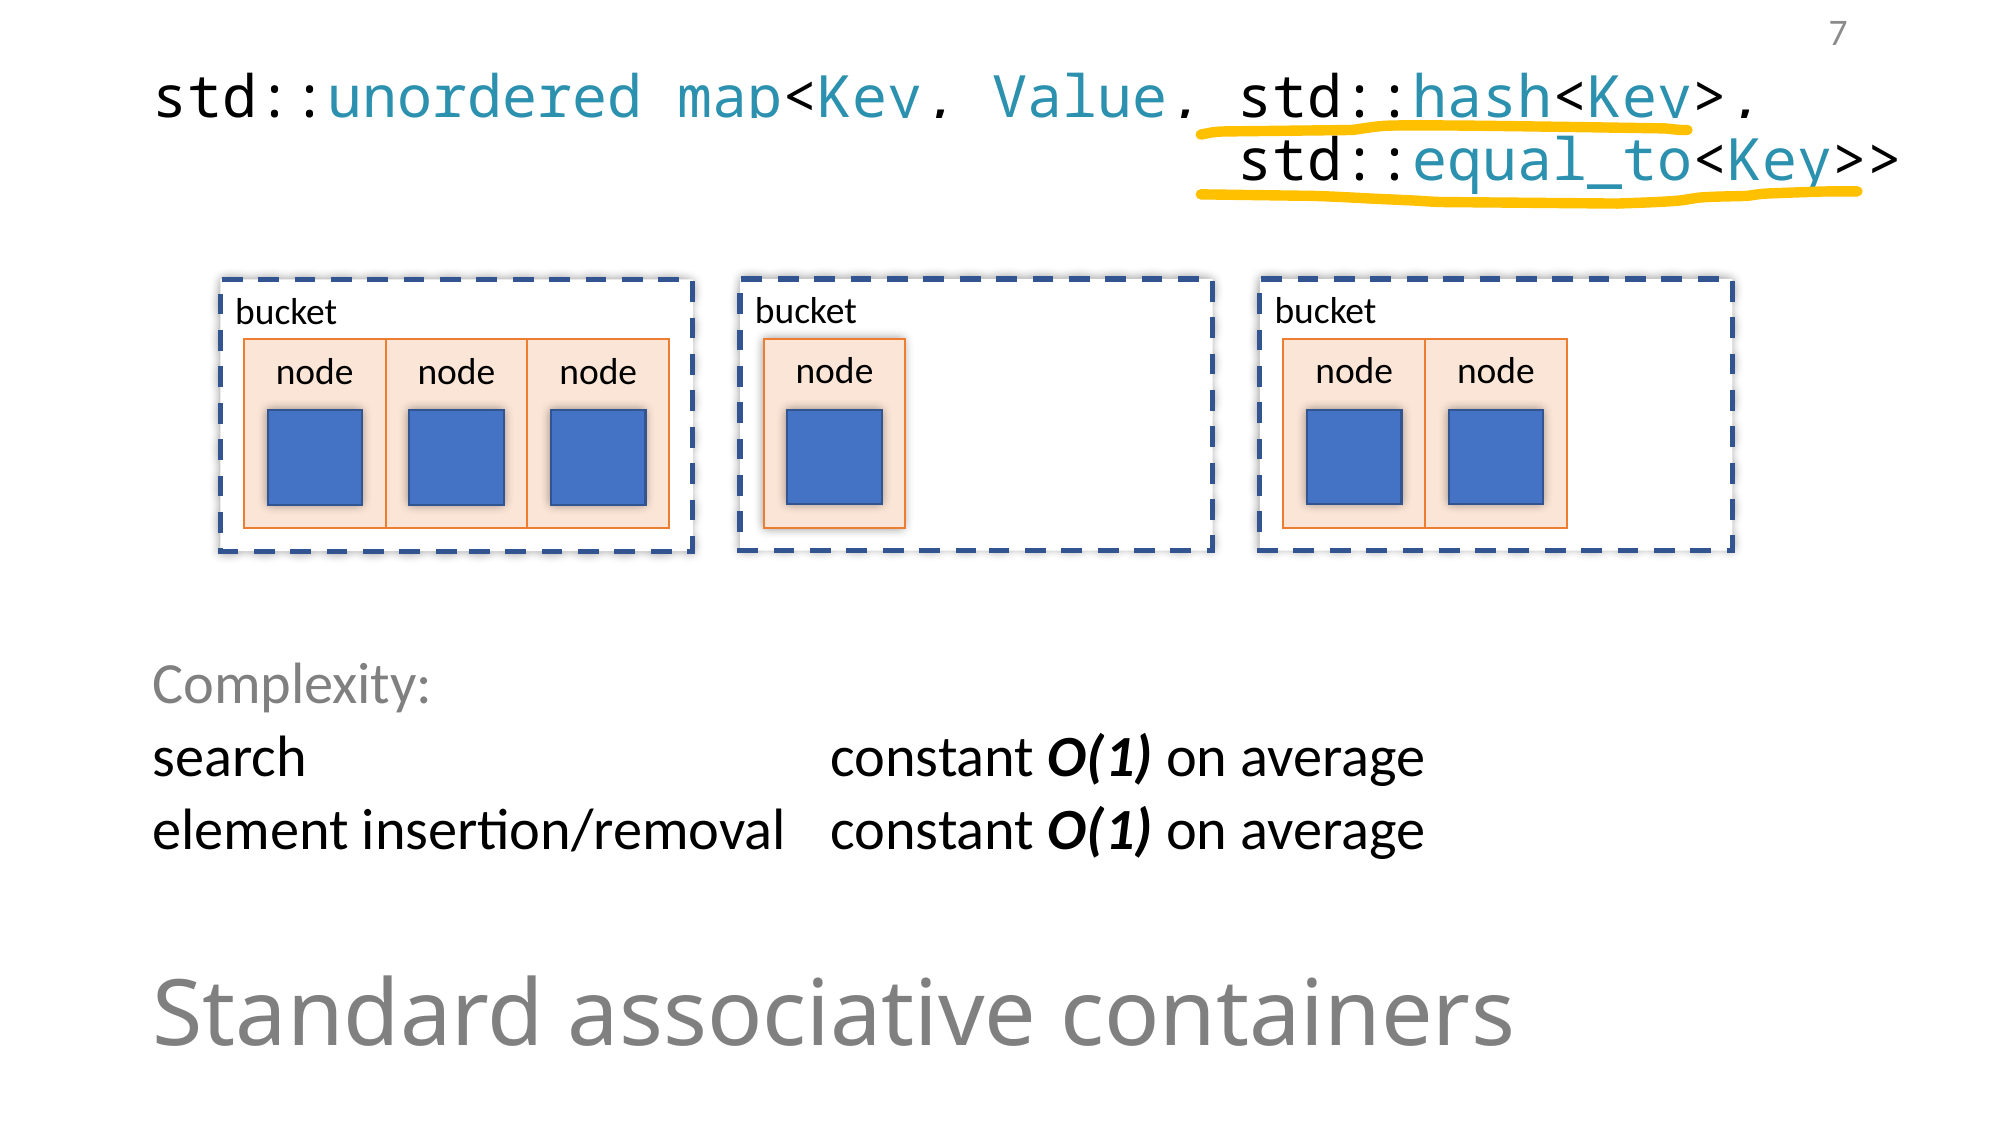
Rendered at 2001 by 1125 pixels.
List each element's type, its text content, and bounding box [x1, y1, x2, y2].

text_box [1199, 124, 1689, 136]
table_header Complexity: [137, 652, 1482, 725]
table_cell element insertion/removal [137, 799, 816, 872]
table_cell constant O(1) on average [816, 799, 1482, 872]
text_box [1199, 190, 1859, 205]
text_box bucket [1259, 278, 1733, 552]
text_box [786, 409, 883, 505]
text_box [243, 339, 670, 529]
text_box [1283, 338, 1567, 528]
text_box bucket [219, 278, 694, 552]
title Standard associative containers [137, 908, 1863, 1125]
table_cell search [137, 725, 816, 799]
list std::unordered_map<Key, Value, std::hash<Key>, std::equal_to<Key>> [137, 59, 2000, 908]
text_box node [763, 338, 906, 529]
slide_number 7 [1412, 0, 1863, 60]
table_cell constant O(1) on average [816, 725, 1482, 799]
text_box bucket [739, 278, 1214, 552]
